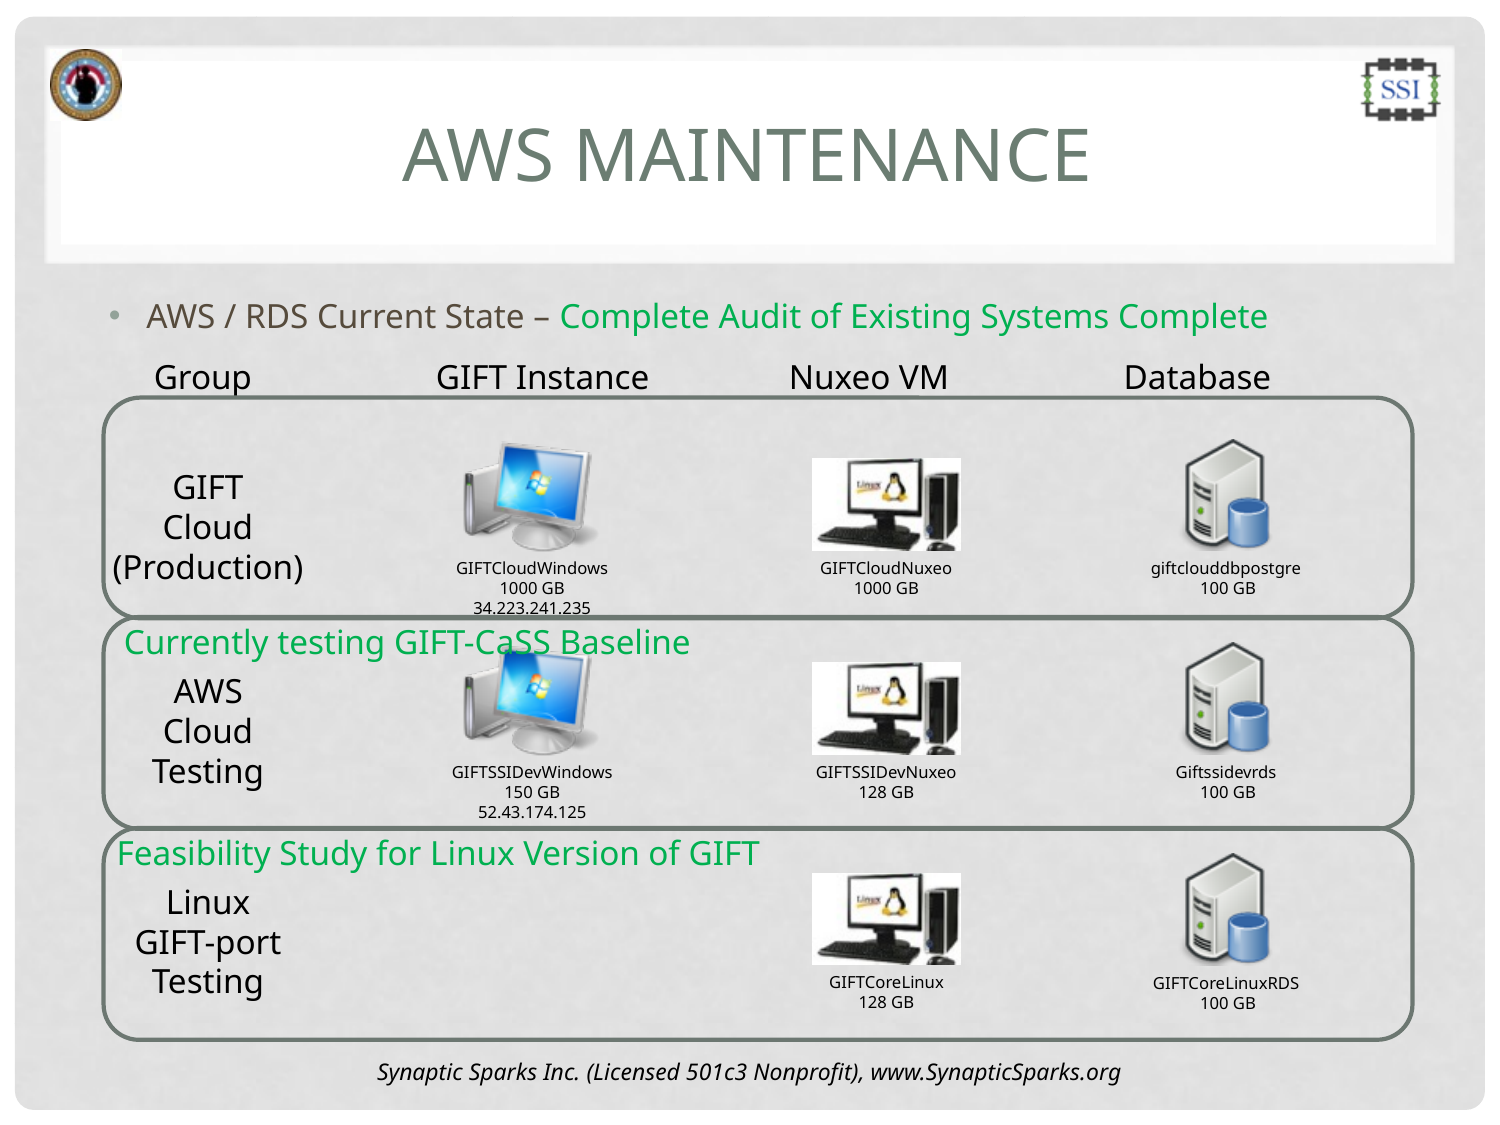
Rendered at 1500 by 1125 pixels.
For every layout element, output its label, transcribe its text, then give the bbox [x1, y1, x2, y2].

text_box GIFT Cloud (Production) [97, 458, 103, 594]
picture [50, 49, 122, 121]
picture [812, 662, 961, 755]
text_box Currently testing GIFT-CaSS Baseline [109, 614, 707, 669]
picture [461, 413, 604, 556]
list AWS / RDS Current State – Complete Audit of Existing Systems Complete [75, 287, 1425, 1005]
text_box Feasibility Study for Linux Version of GIFT [101, 825, 776, 880]
text_box [101, 825, 1415, 1042]
picture [1170, 438, 1282, 551]
picture [1170, 642, 1282, 755]
picture [1319, 45, 1485, 139]
picture [812, 873, 961, 966]
title AWS Maintenance [69, 66, 1425, 238]
picture [461, 617, 604, 760]
text_box Group GIFT Instance Nuxeo VM Database [103, 348, 1383, 404]
picture [812, 458, 961, 551]
text_box [101, 618, 1415, 828]
text_box [101, 395, 1415, 621]
picture [1170, 853, 1282, 966]
